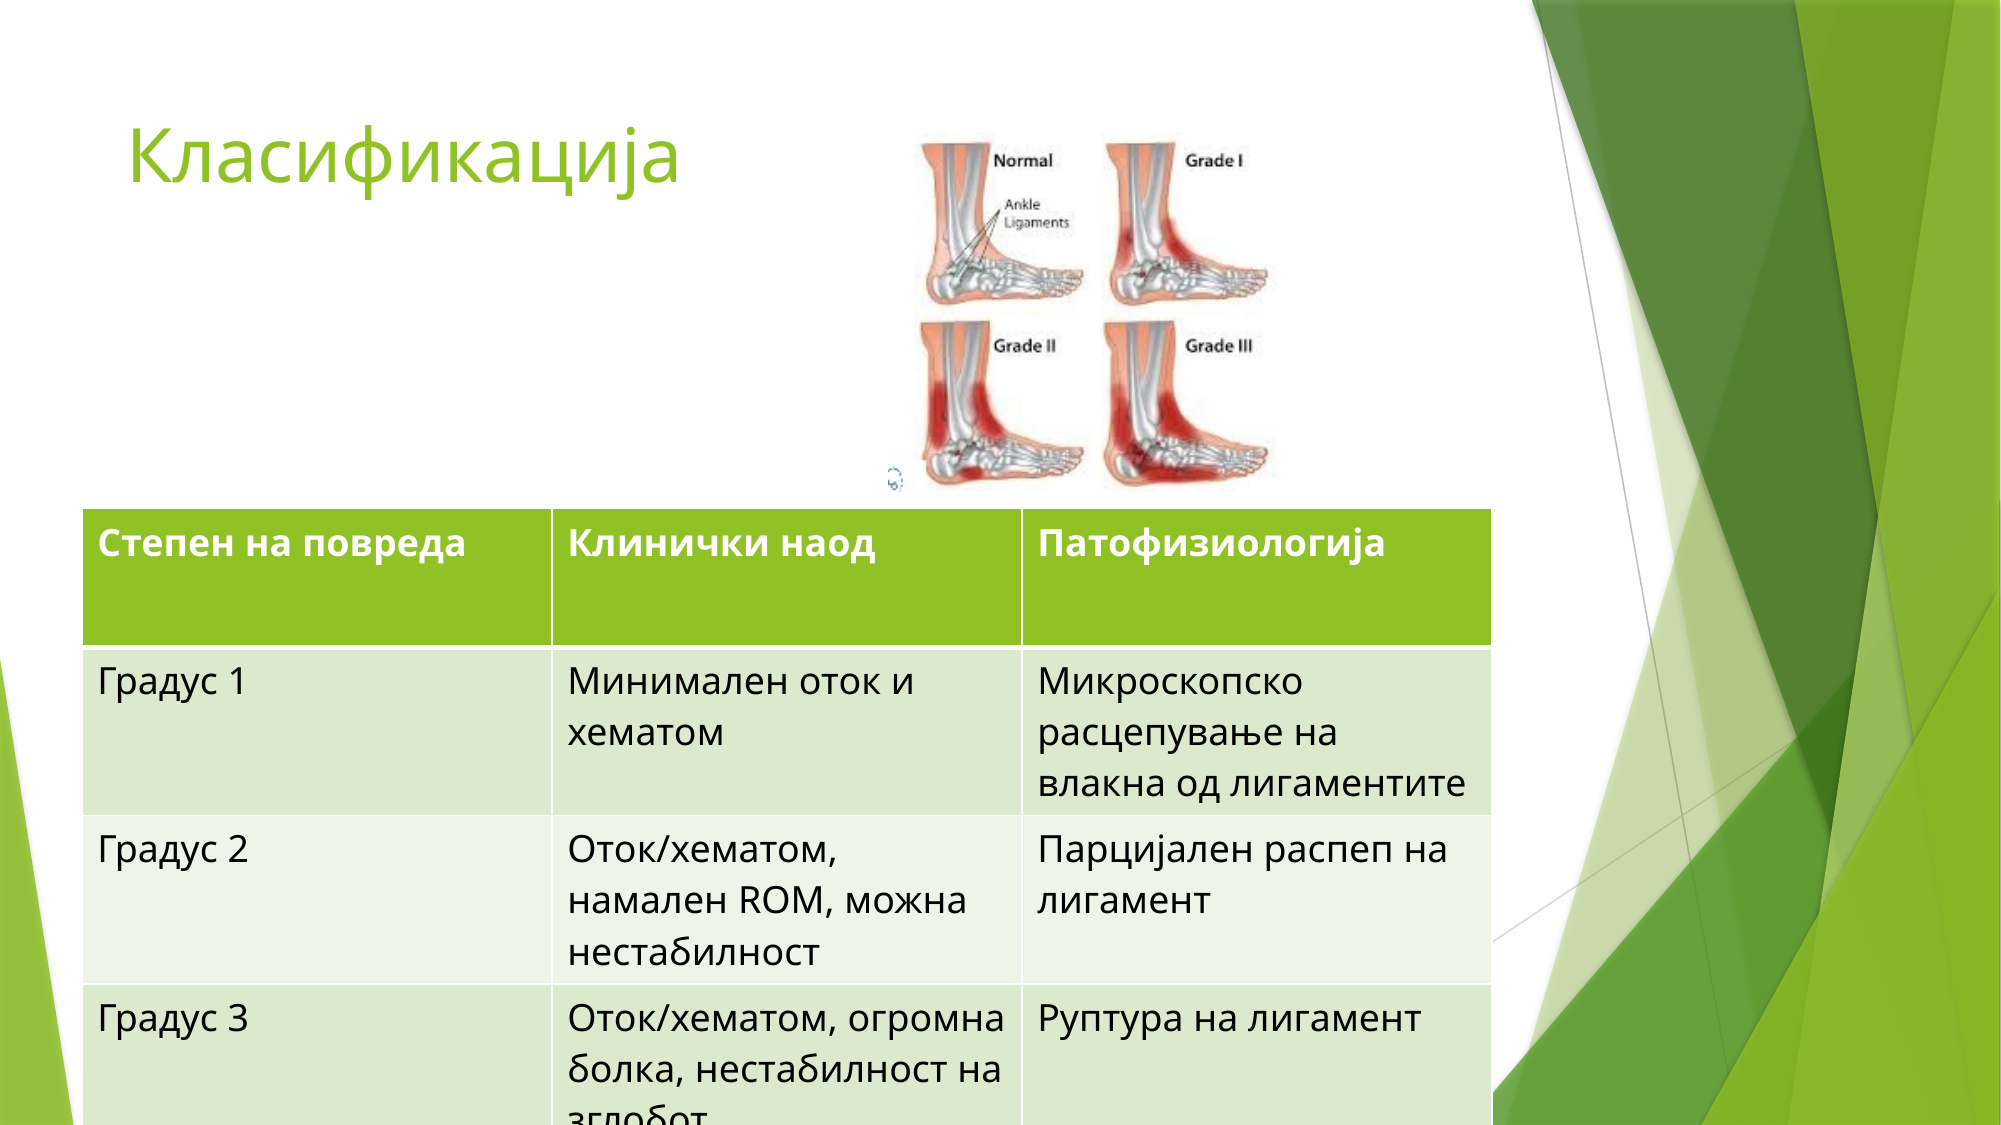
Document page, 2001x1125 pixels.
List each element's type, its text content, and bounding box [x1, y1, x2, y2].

table_header Клинички наод [553, 509, 1021, 645]
table_cell Оток/хематом, огромна болка, нестабилност на зглобот [553, 985, 1021, 1125]
table_cell Оток/хематом, намален ROM, можна нестабилност [553, 816, 1021, 983]
table_cell Градус 1 [83, 650, 551, 815]
title Класификација [111, 99, 1522, 317]
picture [888, 131, 1279, 493]
table_cell Минимален оток и хематом [553, 650, 1021, 815]
table_cell Микроскопско расцепување на влакна од лигаментите [1023, 650, 1491, 815]
table_cell Руптура на лигамент [1023, 985, 1491, 1125]
table_cell Градус 3 [83, 985, 551, 1125]
table_header Степен на повреда [83, 509, 551, 645]
table_cell Градус 2 [83, 816, 551, 983]
table_cell Парцијален распеп на лигамент [1023, 816, 1491, 983]
table_header Патофизиологија [1023, 509, 1491, 645]
